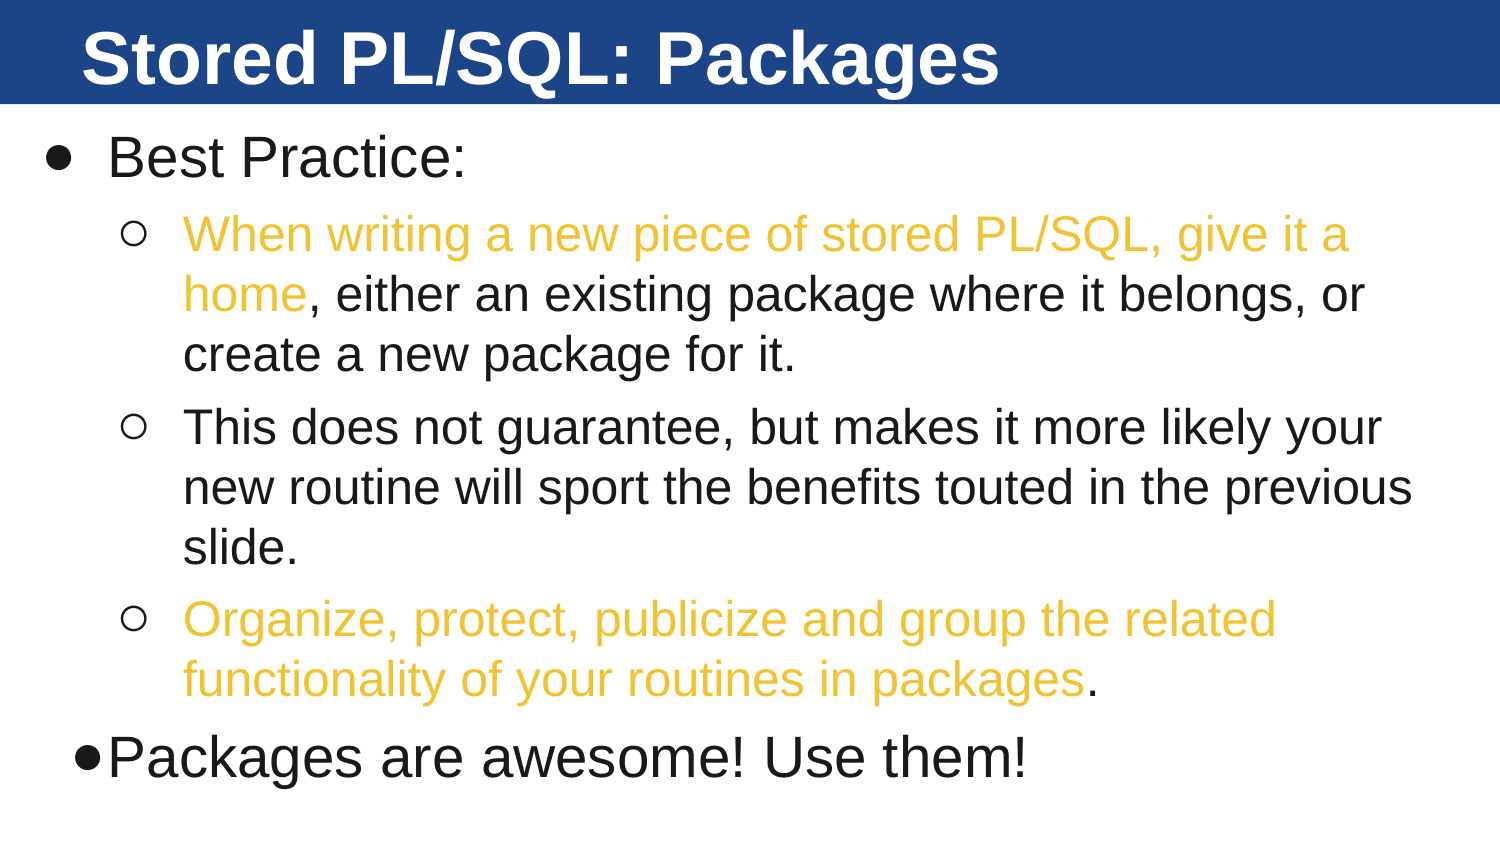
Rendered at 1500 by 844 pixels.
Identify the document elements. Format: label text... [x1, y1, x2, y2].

list Best Practice: When writing a new piece of stored PL/SQL, give it a home, either an existing package where it belongs, or create a new package for it. This does not guarantee, but makes it more likely your new routine will sport the benefits touted in the previous slide. Organize, protect, publicize and group the related functionality of your routines in packages. Packages are awesome! Use them! [17, 104, 1484, 801]
title Stored PL/SQL: Packages [66, 5, 1417, 104]
